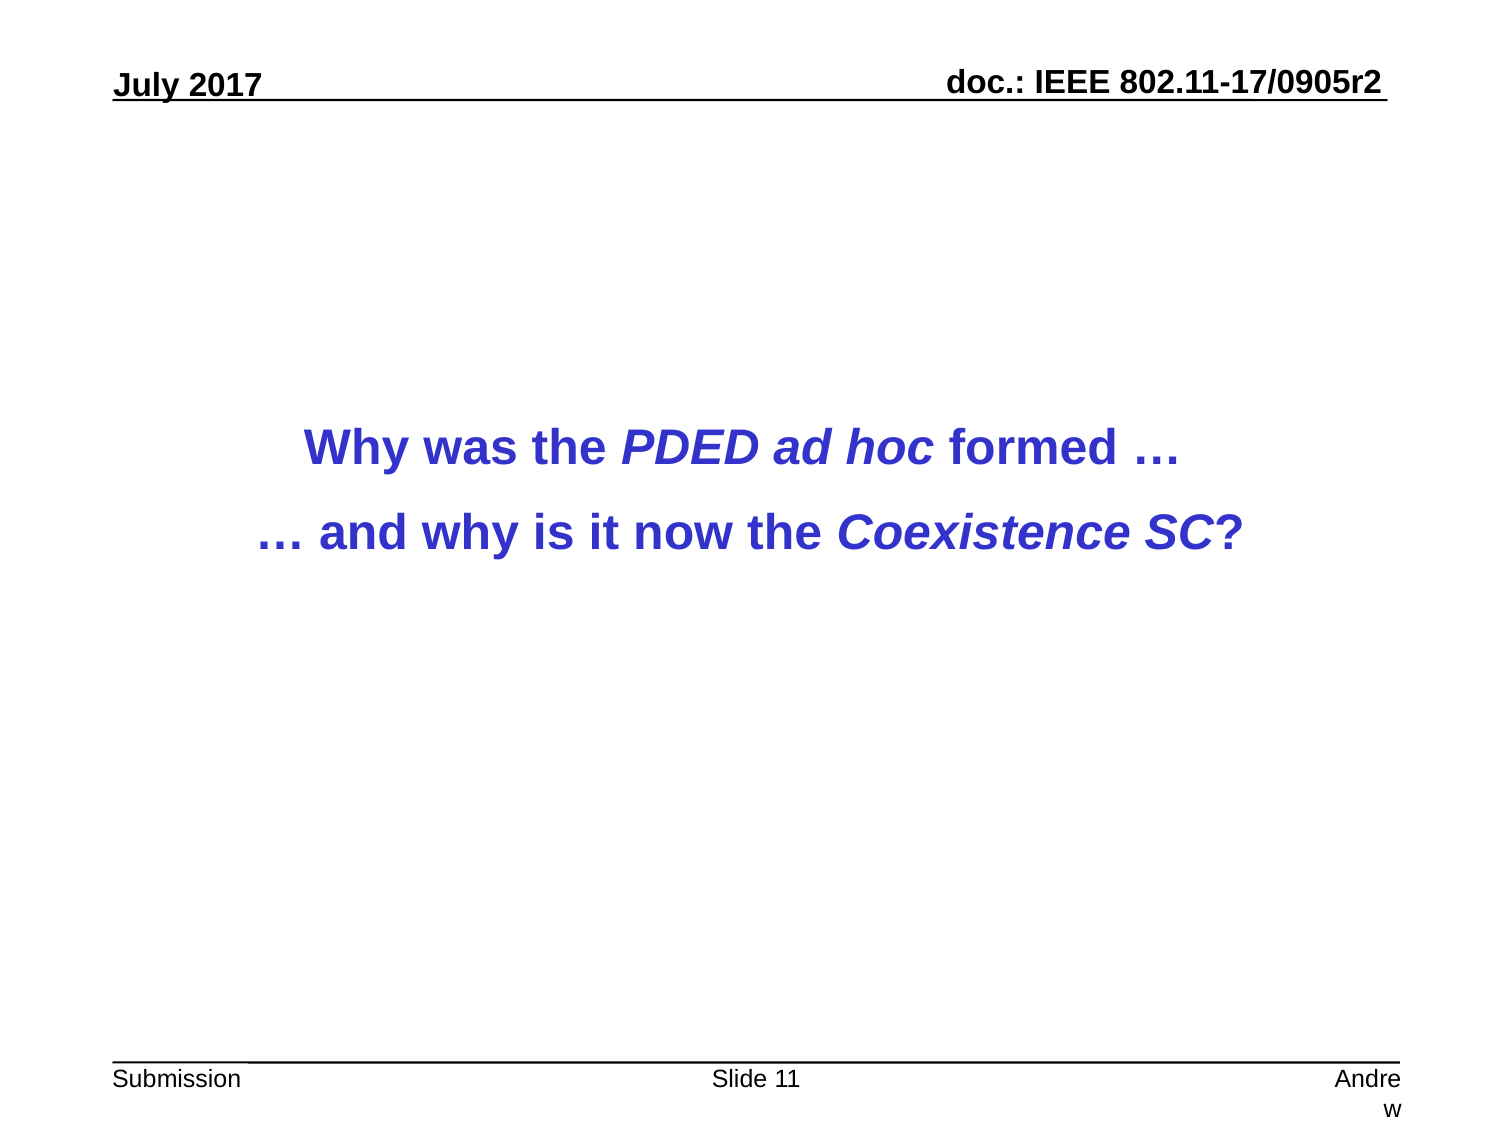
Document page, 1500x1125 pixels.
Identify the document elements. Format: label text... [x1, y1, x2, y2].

slide_number Slide 11 [709, 1061, 803, 1093]
footer Andrew Myles, Cisco [1320, 1061, 1402, 1093]
list Why was the PDED ad hoc formed … … and why is it now the Coexistence SC? [112, 324, 1388, 650]
